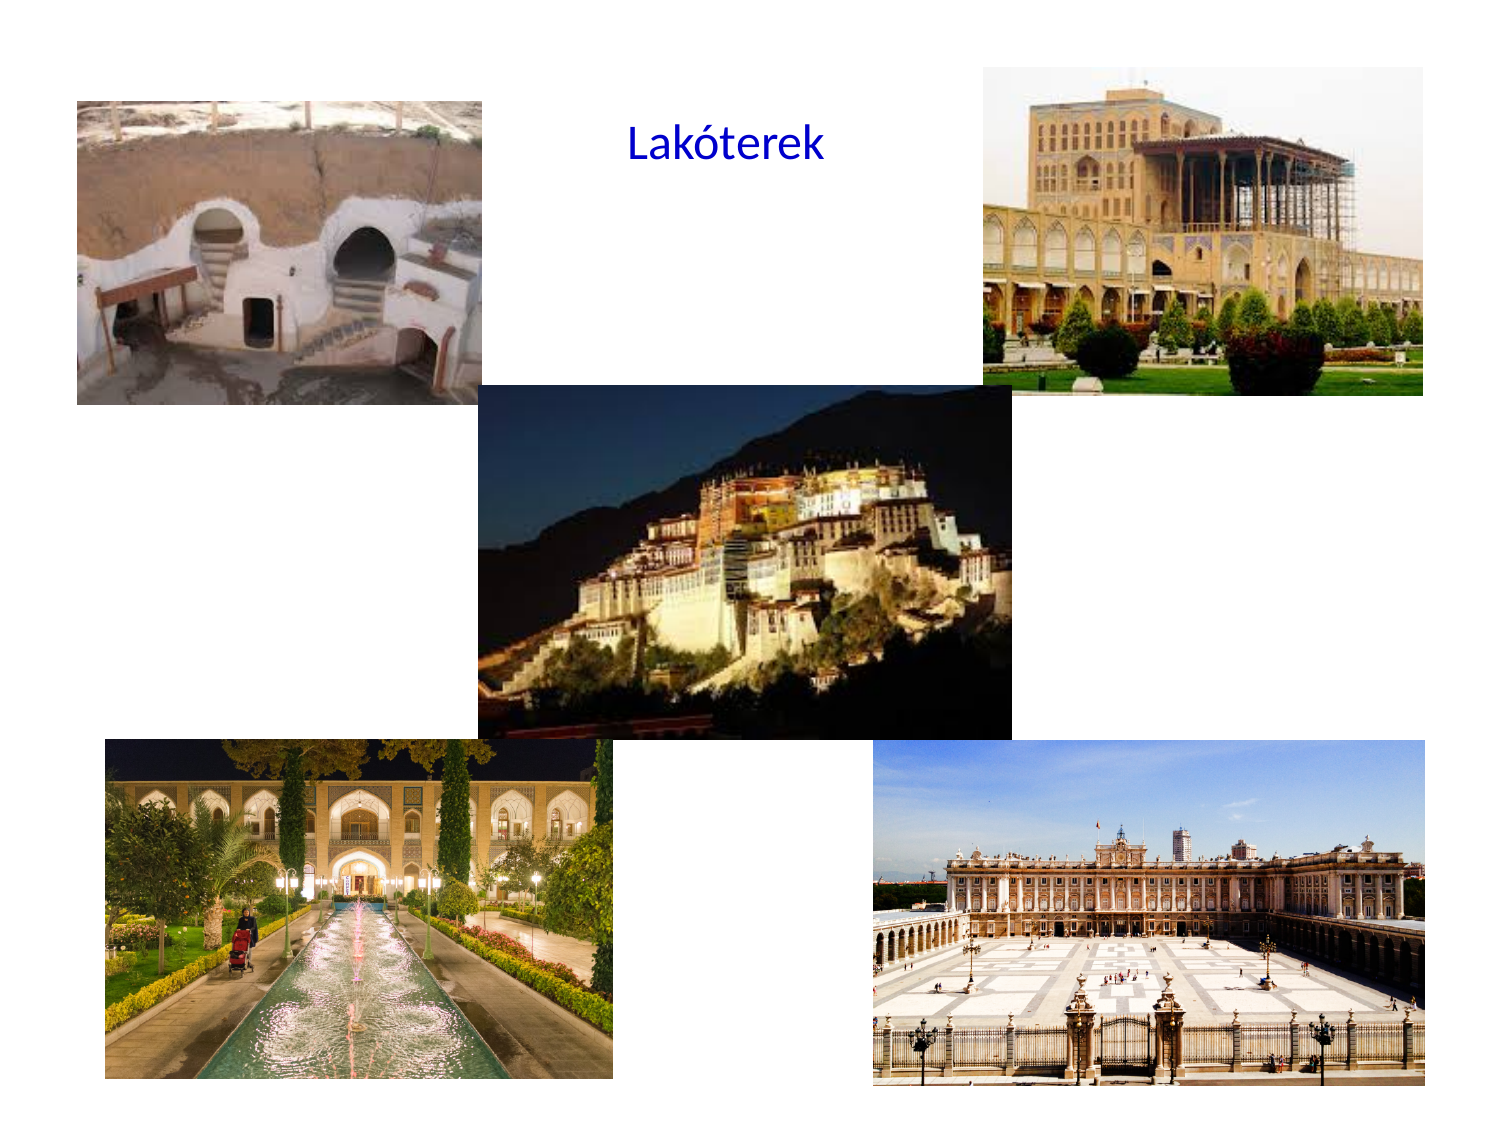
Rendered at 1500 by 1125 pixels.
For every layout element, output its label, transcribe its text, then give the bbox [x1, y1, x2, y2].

text_box Lakóterek [612, 101, 841, 177]
picture [76, 66, 1425, 1086]
